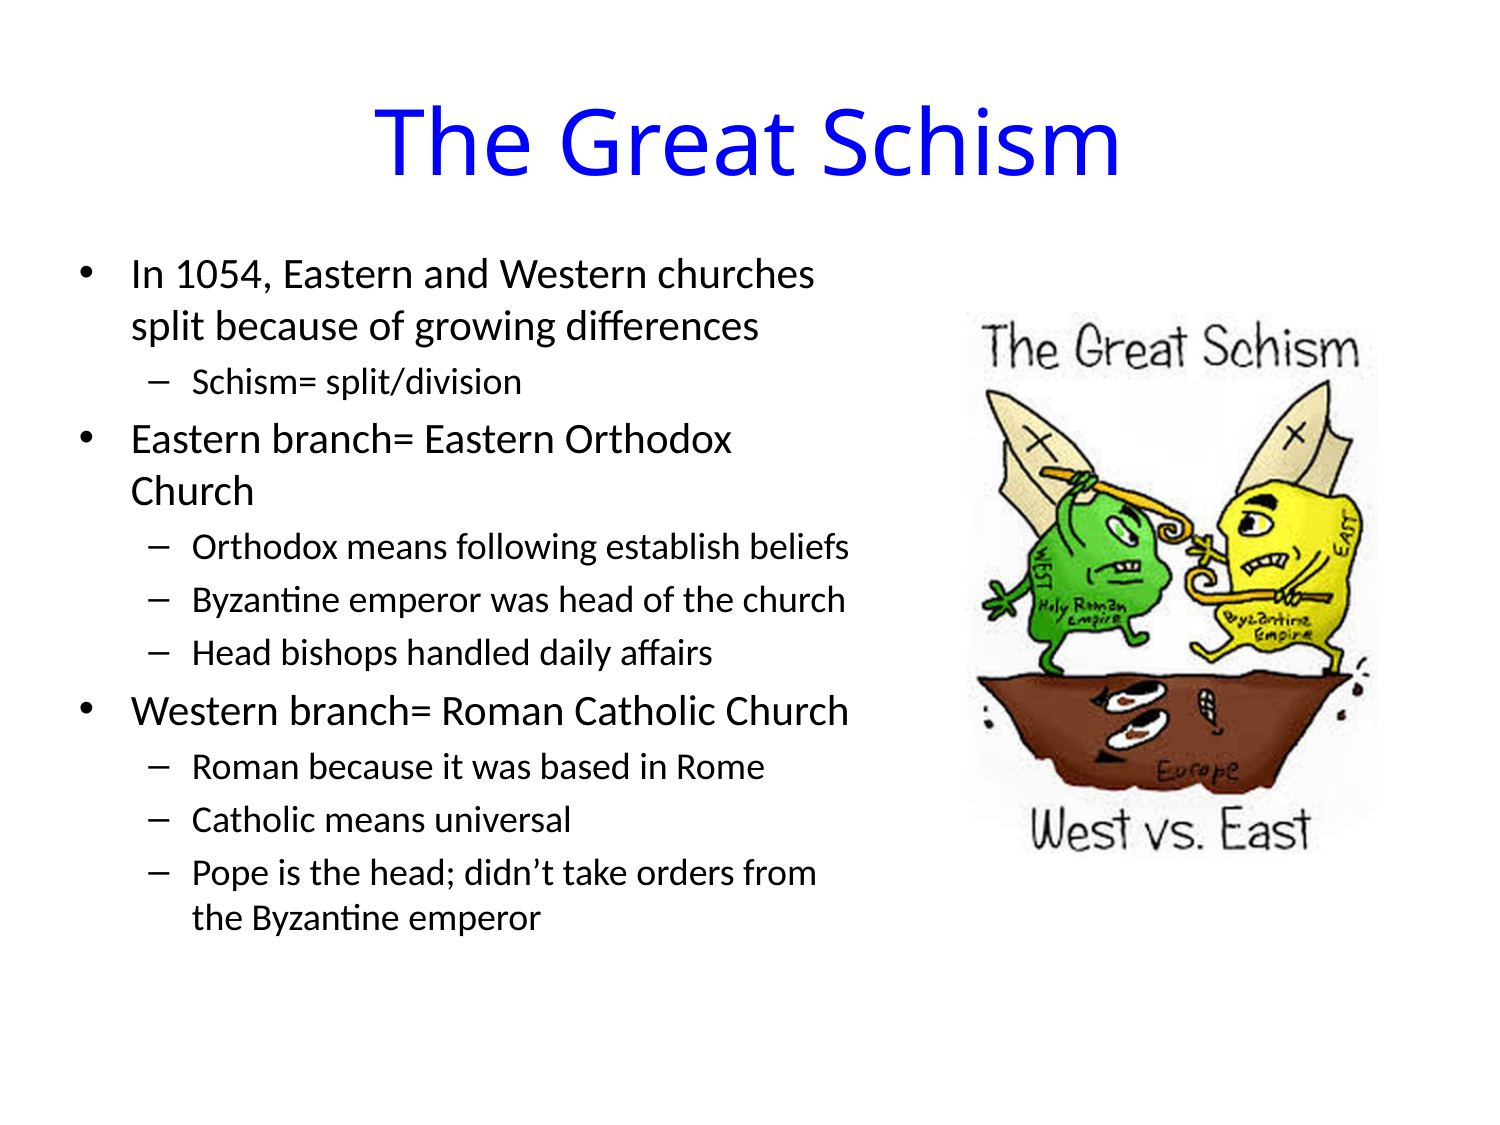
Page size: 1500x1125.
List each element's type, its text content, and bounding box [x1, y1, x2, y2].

title The Great Schism [75, 45, 1425, 233]
list In 1054, Eastern and Western churches split because of growing differences Schism= split/division Eastern branch= Eastern Orthodox Church Orthodox means following establish beliefs Byzantine emperor was head of the church Head bishops handled daily affairs Western branch= Roman Catholic Church Roman because it was based in Rome Catholic means universal Pope is the head; didn’t take orders from the Byzantine emperor [63, 237, 868, 1101]
picture [967, 312, 1378, 860]
